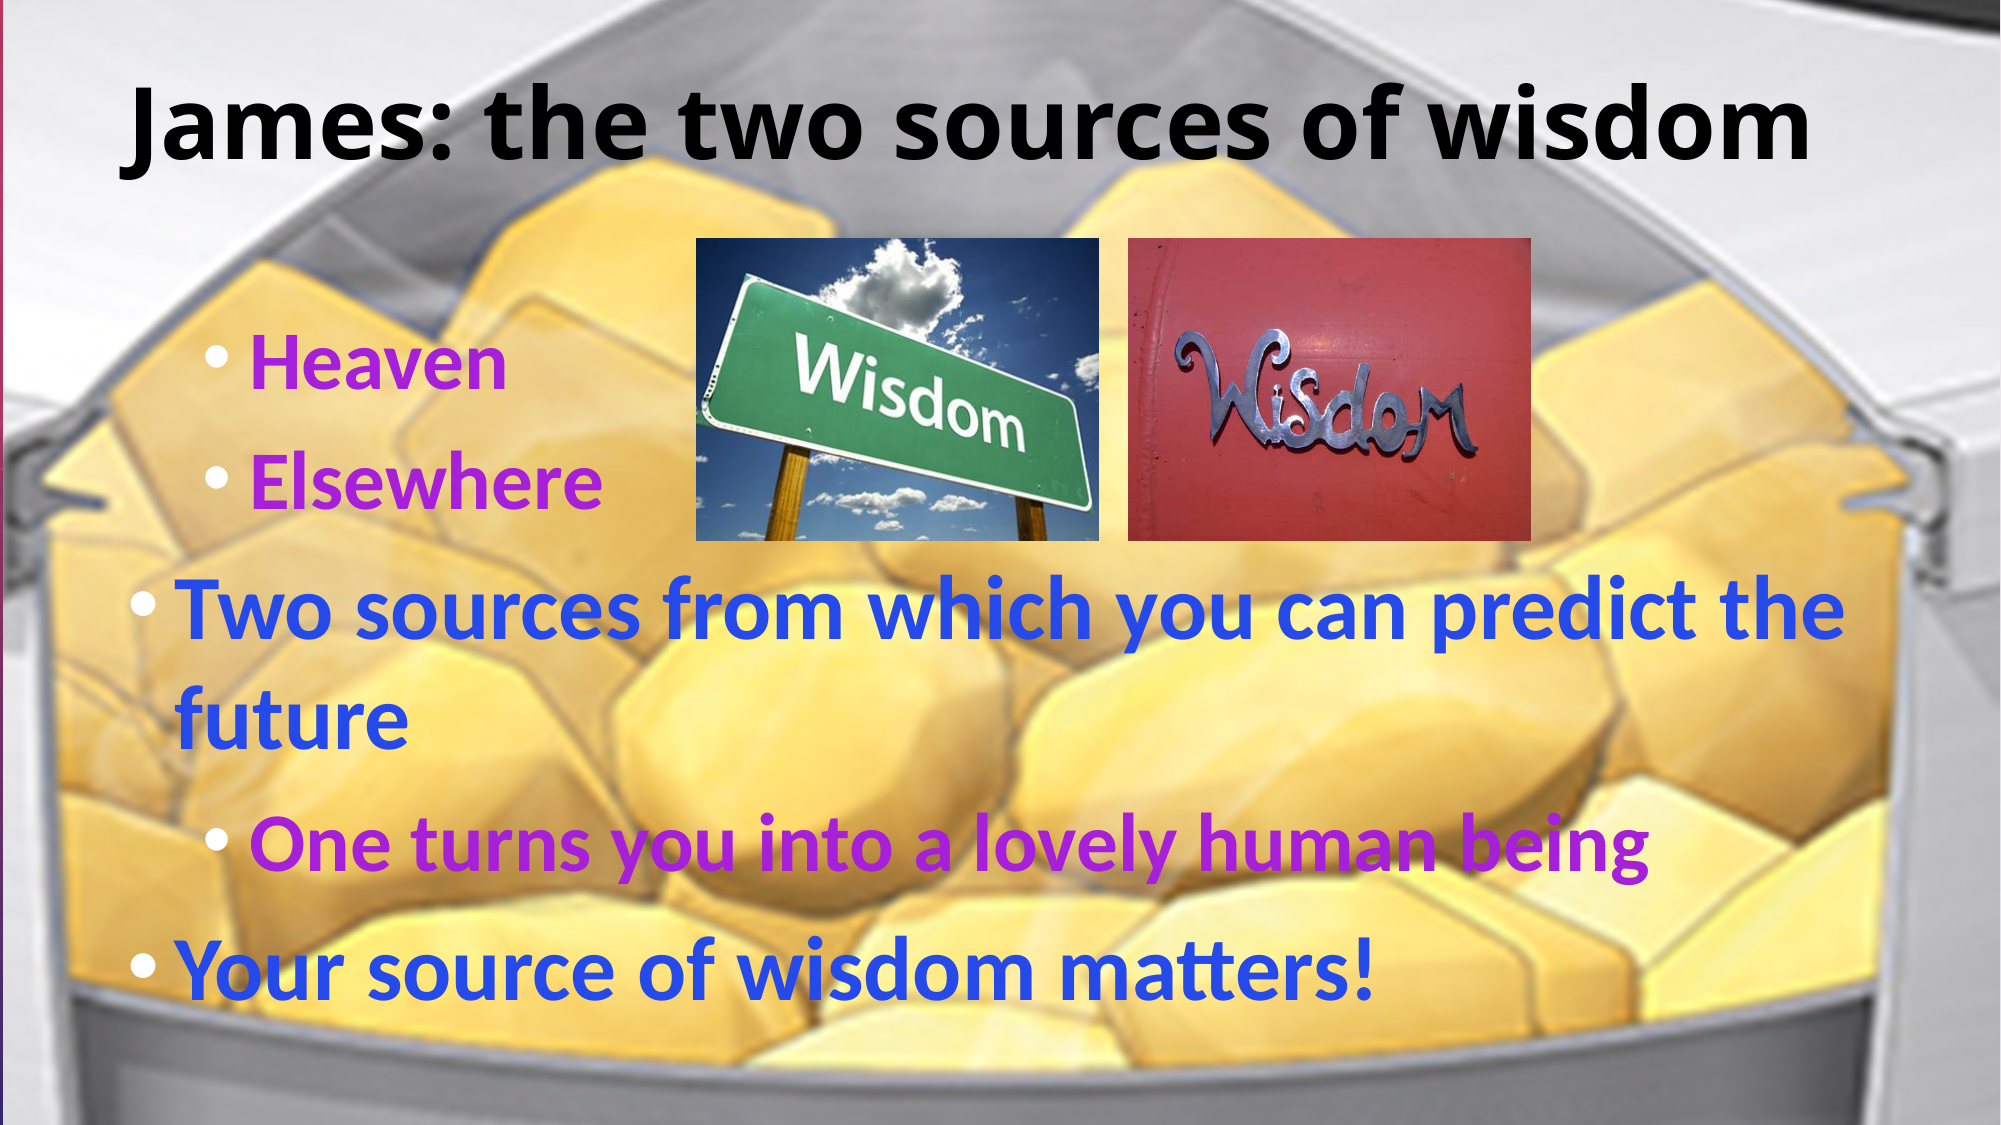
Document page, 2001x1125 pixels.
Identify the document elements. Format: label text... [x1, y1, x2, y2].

list Heaven Elsewhere Two sources from which you can predict the future One turns you into a lovely human being Your source of wisdom matters! [112, 238, 1915, 1087]
picture [696, 238, 1099, 541]
picture [0, 0, 2001, 1125]
title James: the two sources of wisdom [112, 0, 1915, 238]
picture [1127, 238, 1531, 541]
